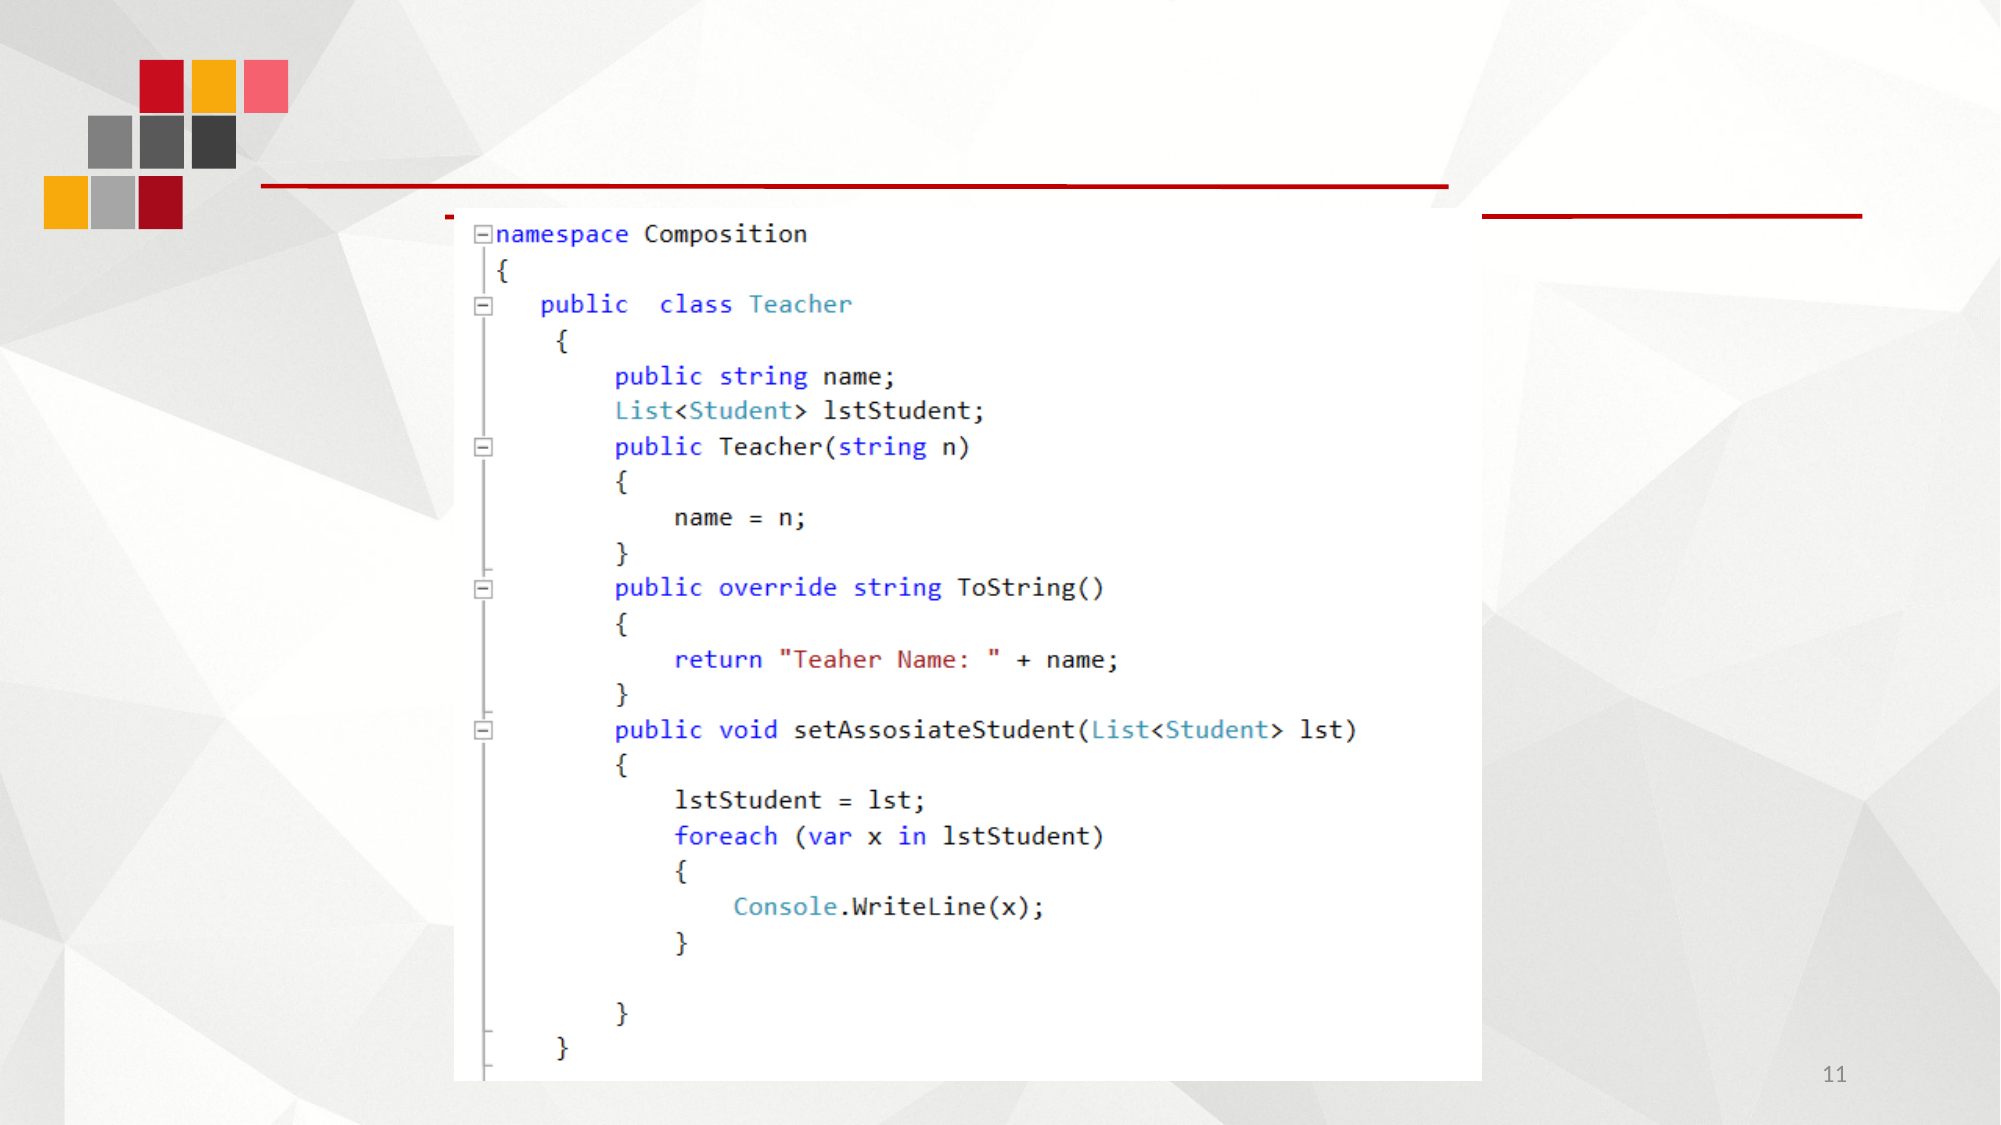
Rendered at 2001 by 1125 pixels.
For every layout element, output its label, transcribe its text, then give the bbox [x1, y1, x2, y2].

picture [0, 0, 2001, 1125]
slide_number 11 [1412, 1042, 1863, 1103]
